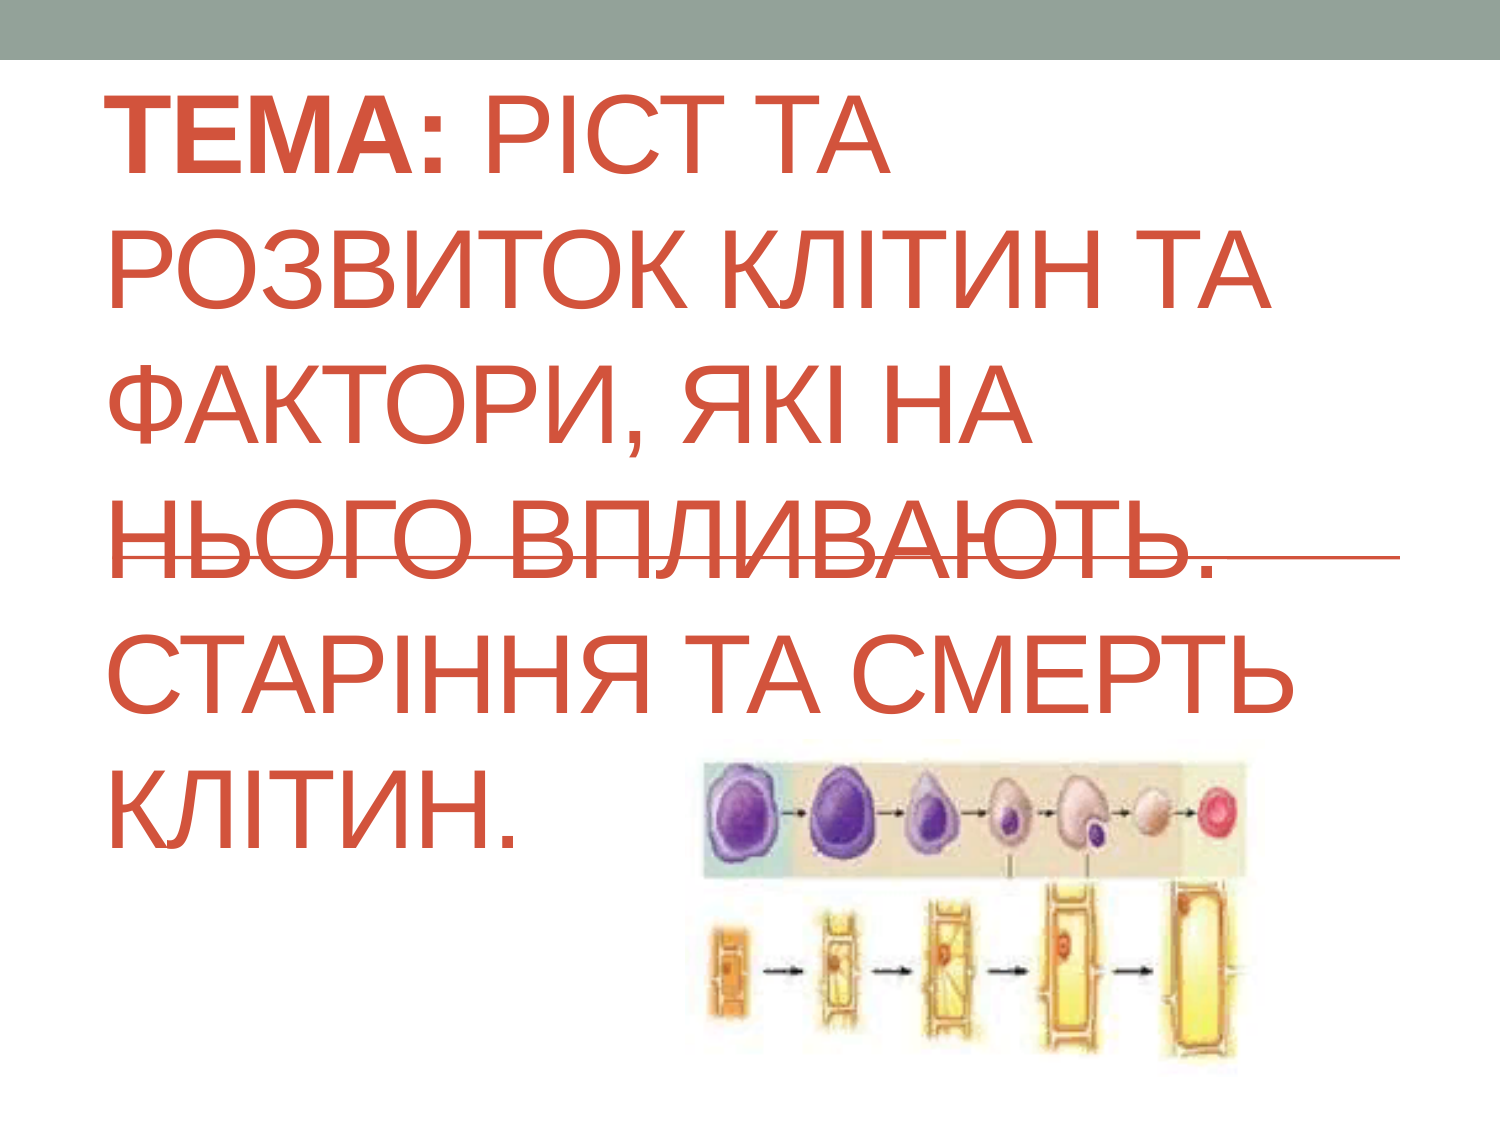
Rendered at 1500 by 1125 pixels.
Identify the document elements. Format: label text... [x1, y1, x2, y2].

title Тема: Ріст та розвиток клітин та фактори, які на нього впливають. Старіння та смерть клітин. [88, 562, 1376, 879]
picture [685, 739, 1265, 1078]
